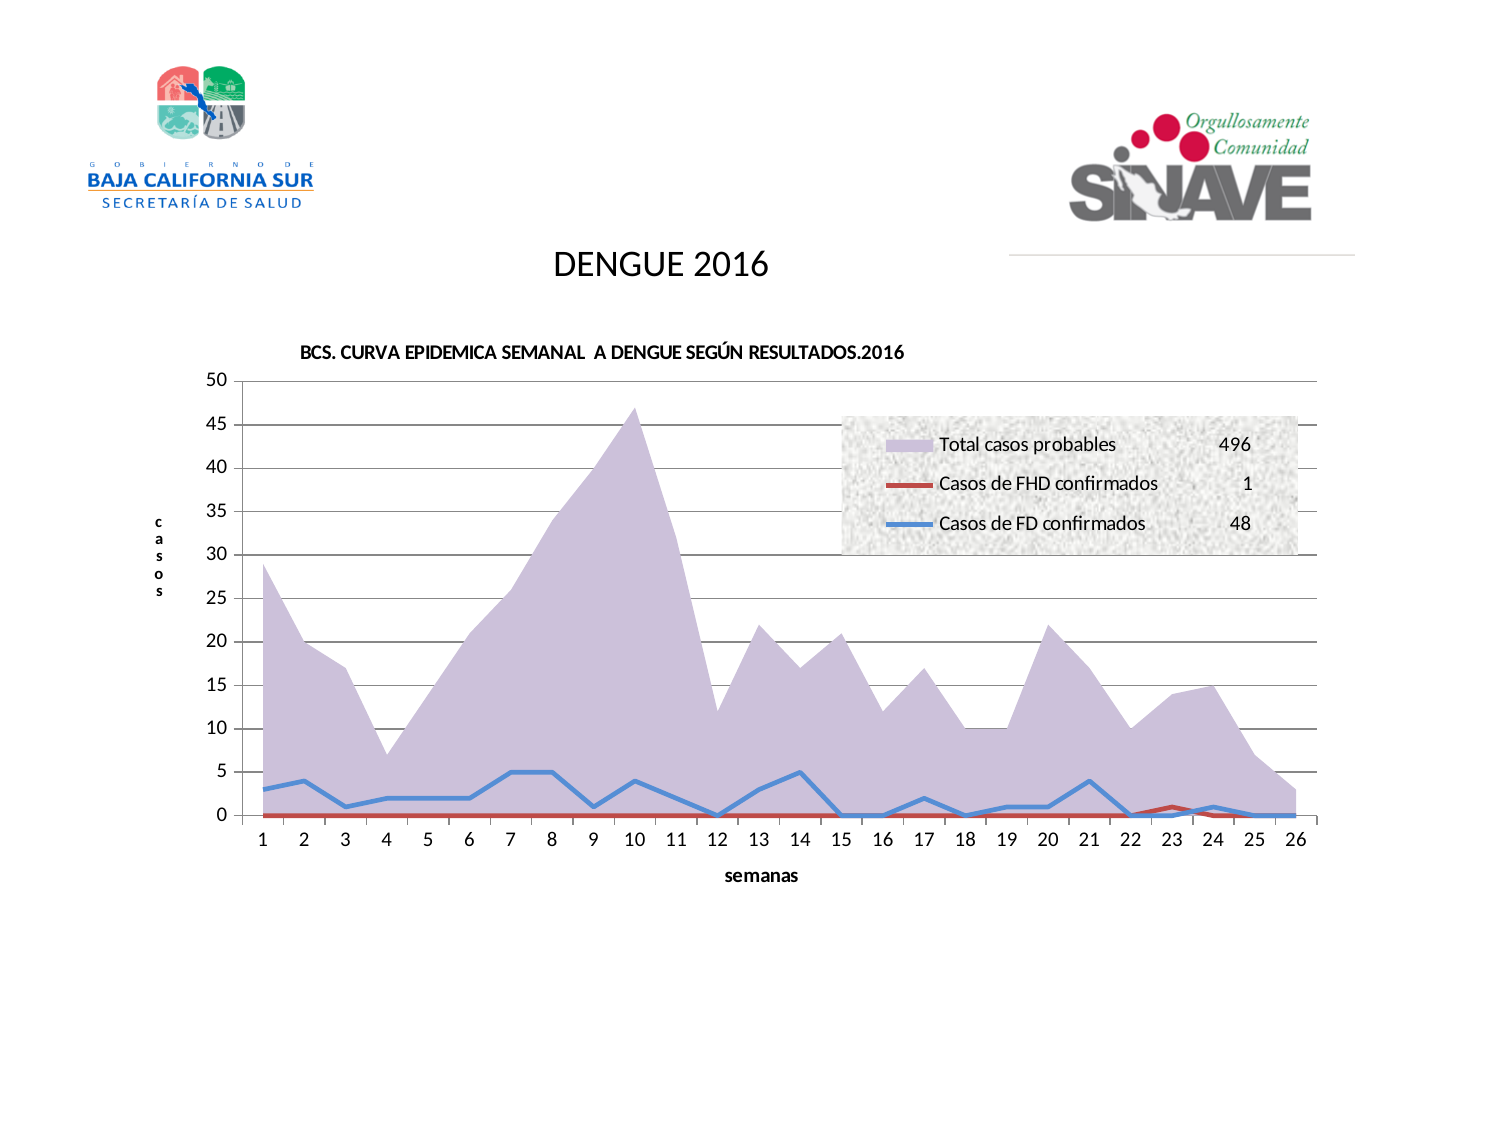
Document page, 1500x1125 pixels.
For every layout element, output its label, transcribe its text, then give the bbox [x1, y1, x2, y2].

picture [1009, 77, 1355, 256]
chart [147, 337, 1329, 894]
text_box DENGUE 2016 [431, 231, 892, 292]
picture [88, 66, 314, 208]
